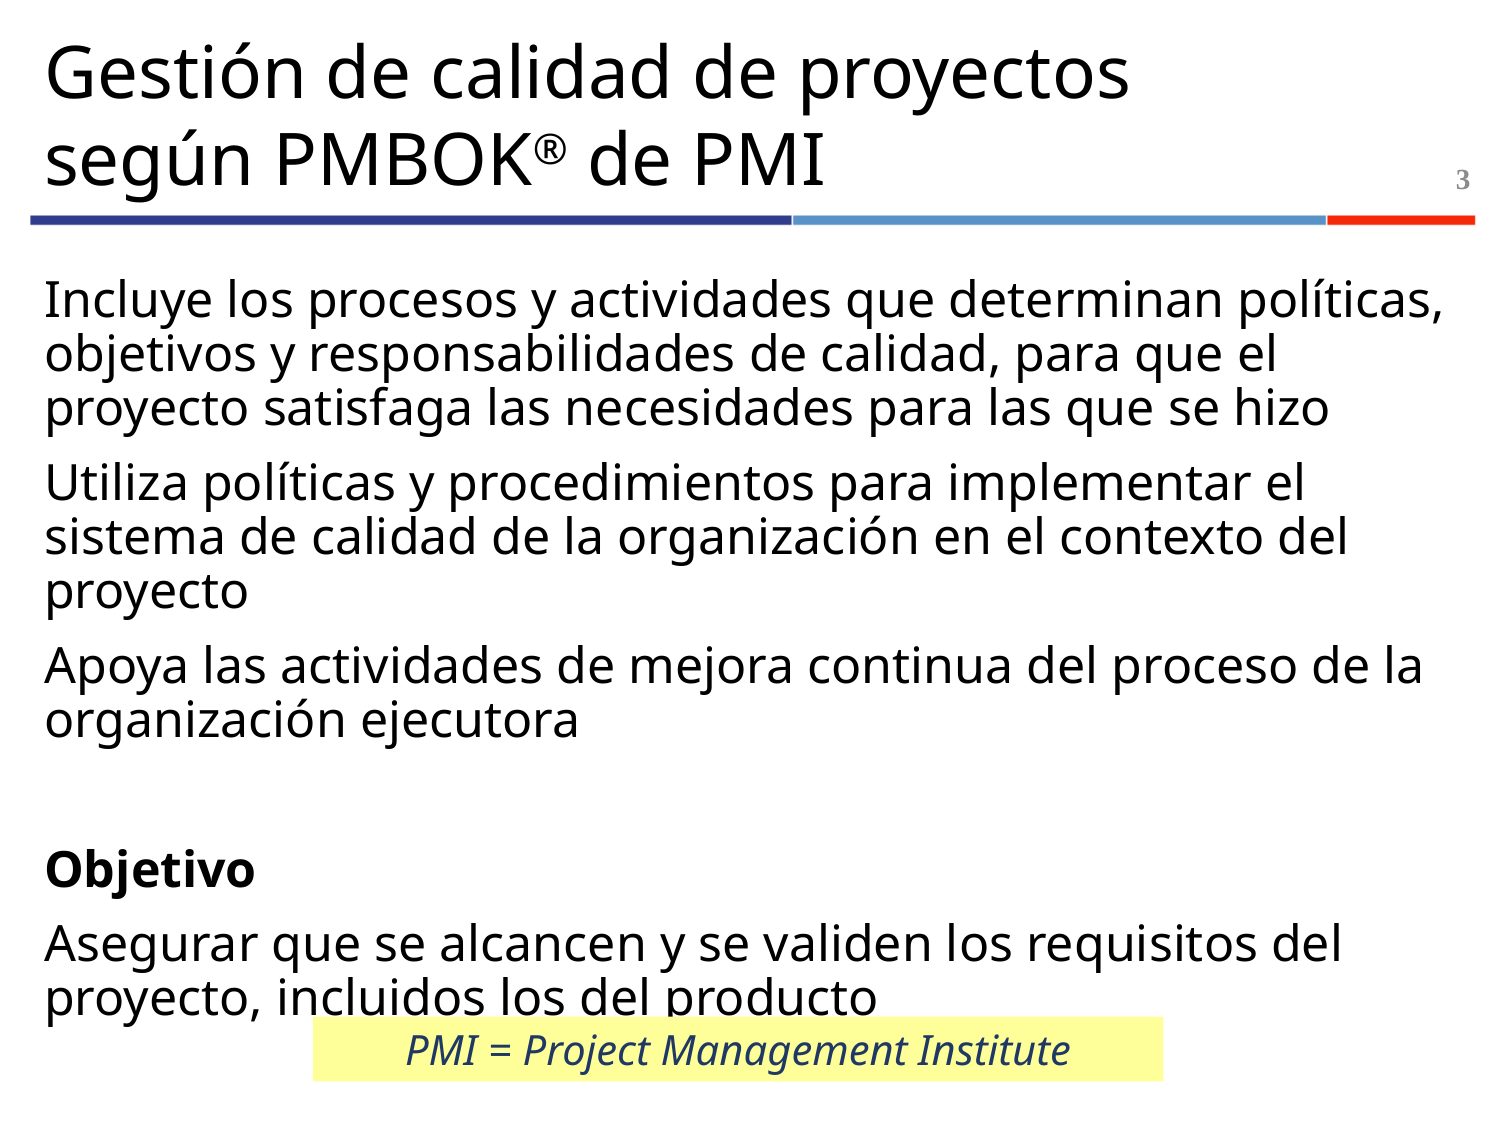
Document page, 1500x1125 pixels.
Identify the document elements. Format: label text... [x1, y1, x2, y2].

title Gestión de calidad de proyectos según PMBOK® de PMI [29, 18, 1388, 209]
picture [23, 208, 1483, 233]
text_box PMI = Project Management Institute [312, 1016, 1164, 1082]
slide_number 3 [1387, 148, 1471, 209]
list Incluye los procesos y actividades que determinan políticas, objetivos y responsabilidades de calidad, para que el proyecto satisfaga las necesidades para las que se hizo Utiliza políticas y procedimientos para implementar el sistema de calidad de la organización en el contexto del proyecto Apoya las actividades de mejora continua del proceso de la organización ejecutora Objetivo Asegurar que se alcancen y se validen los requisitos del proyecto, incluidos los del producto [29, 267, 1471, 1094]
